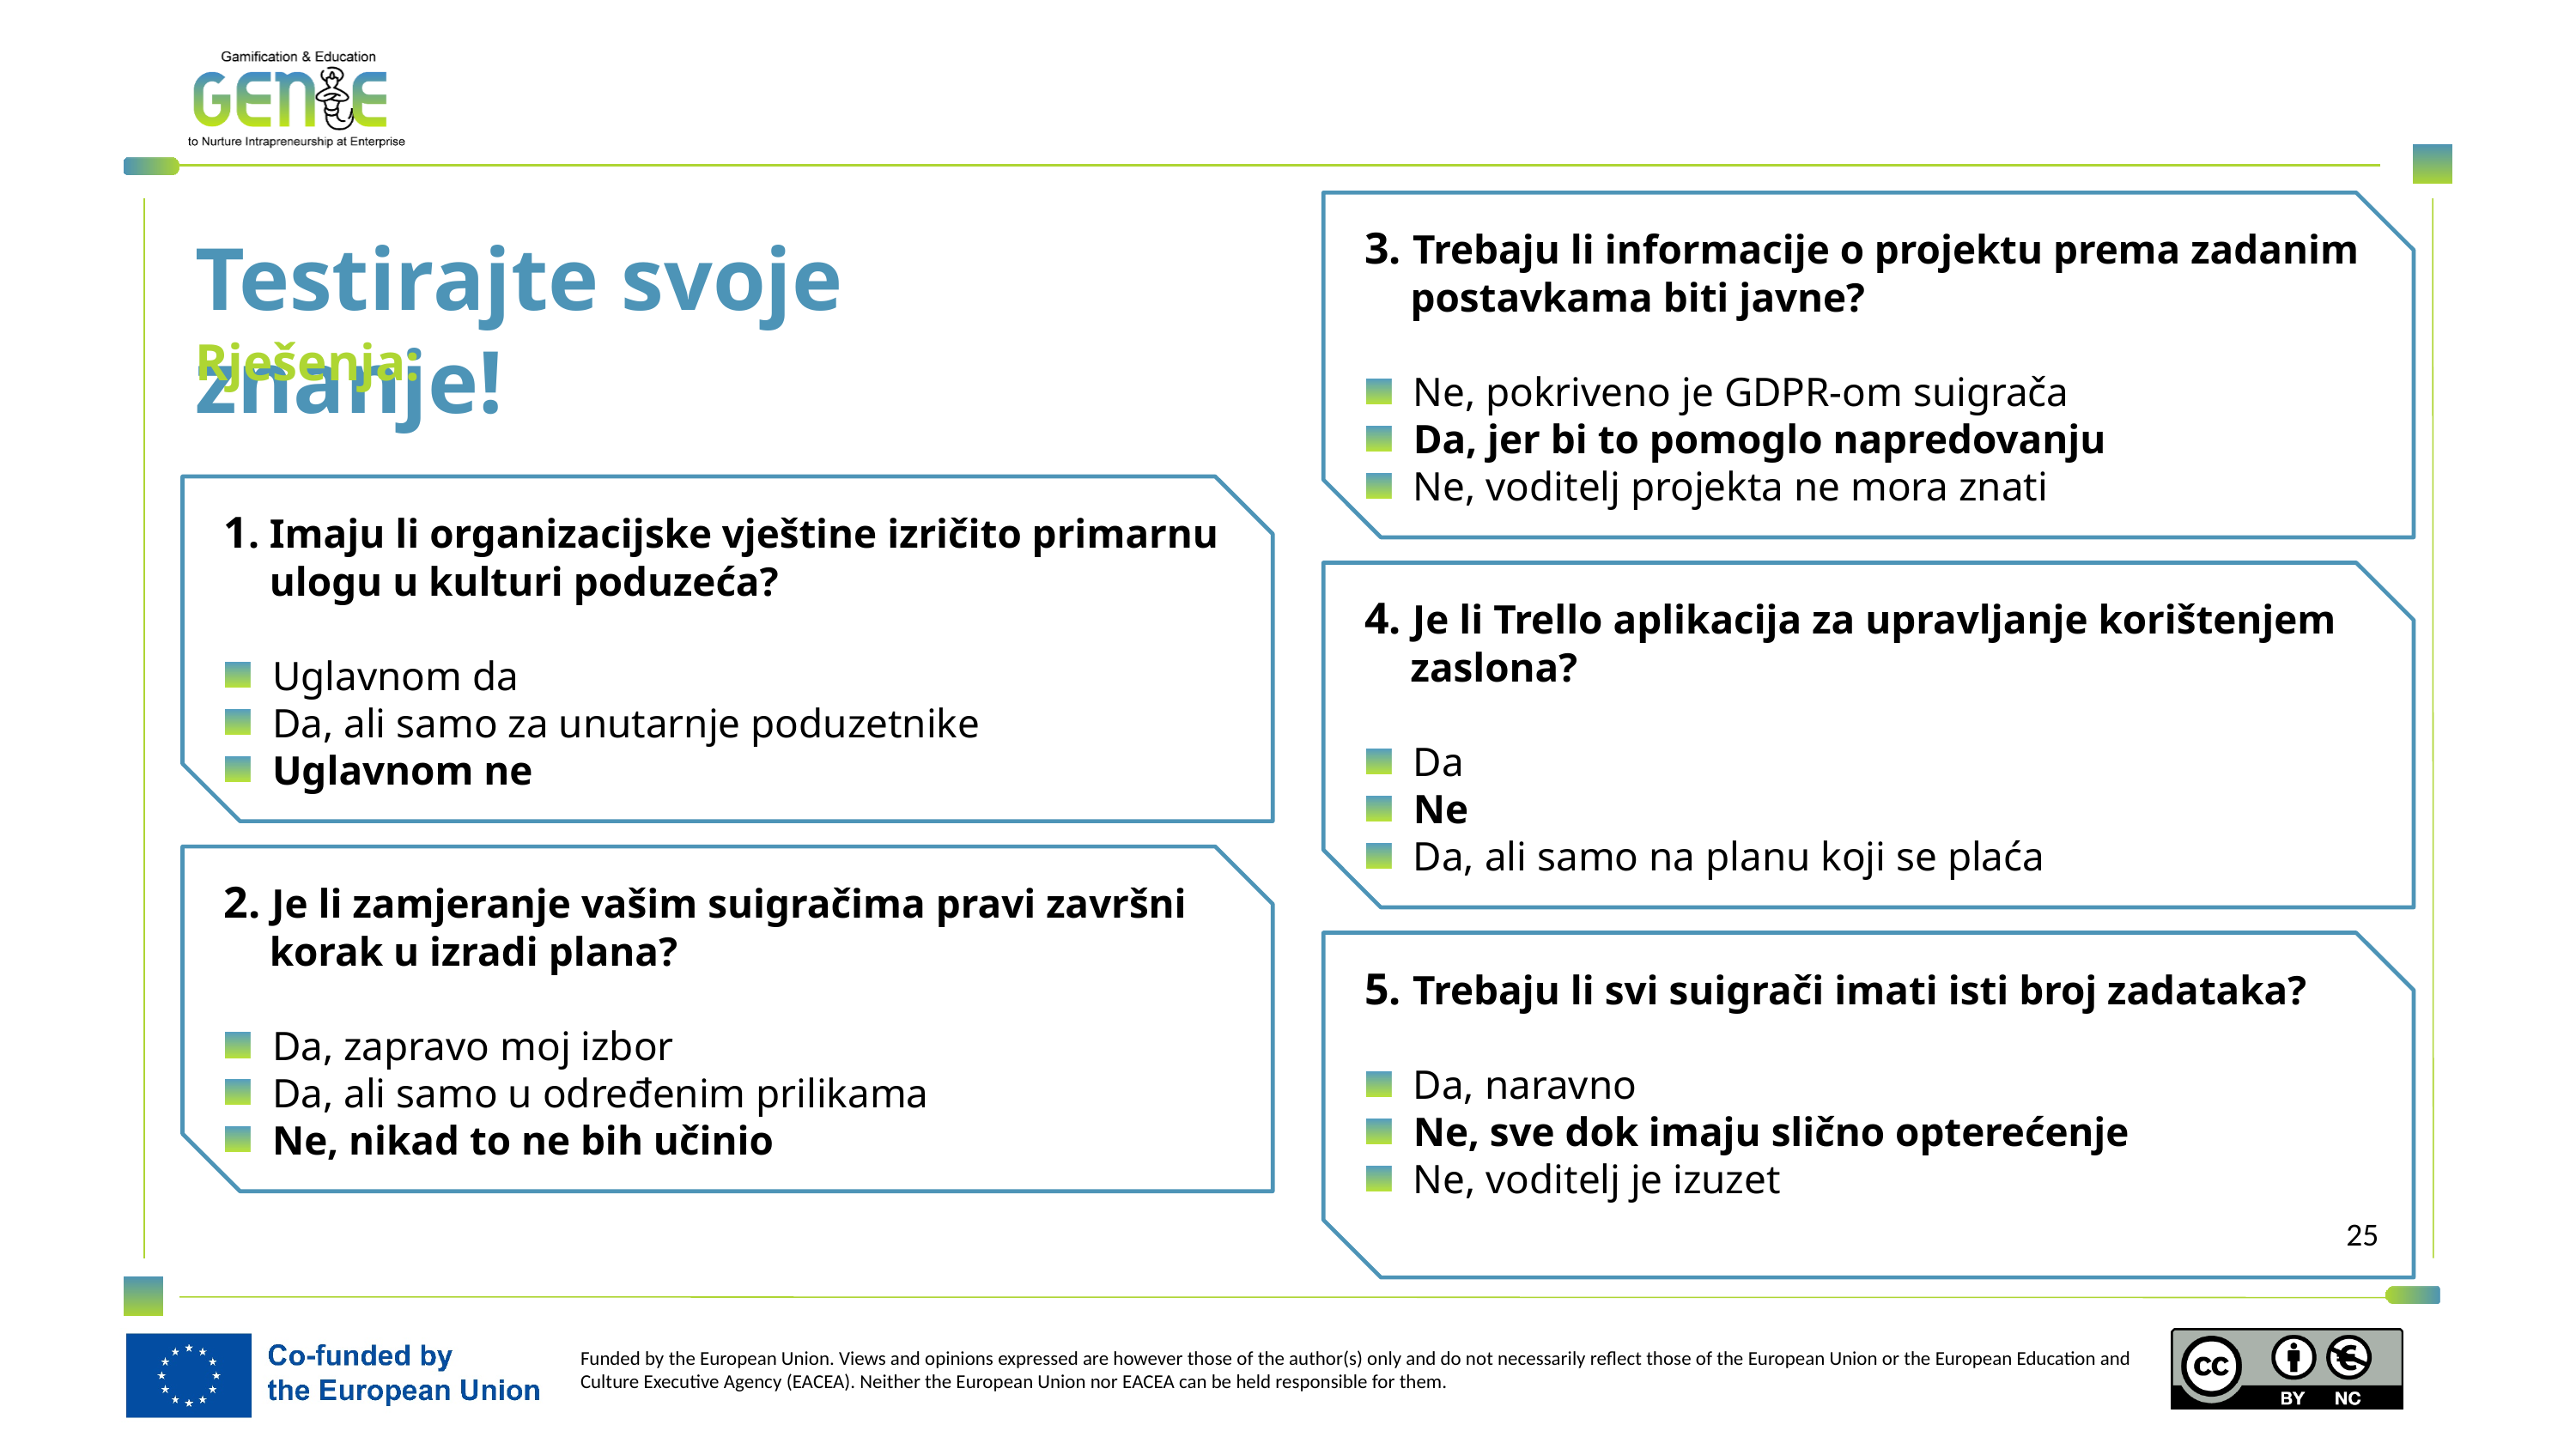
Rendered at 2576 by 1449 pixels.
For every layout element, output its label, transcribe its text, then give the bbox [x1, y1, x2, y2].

text_box Testirajte svoje znanje! [182, 217, 1185, 324]
picture [1364, 794, 1393, 822]
picture [124, 157, 179, 175]
picture [2171, 1328, 2403, 1410]
text_box 2. Je li zamjeranje vašim suigračima pravi završni korak u izradi plana? Da, zapravo moj izbor Da, ali samo u određenim prilikama Ne, nikad to ne bih učinio [182, 846, 1273, 1191]
picture [223, 1125, 252, 1153]
picture [223, 707, 252, 736]
picture [223, 660, 252, 688]
picture [1364, 1117, 1393, 1145]
text_box 1. Imaju li organizacijske vještine izričito primarnu ulogu u kulturi poduzeća? Uglavnom da Da, ali samo za unutarnje poduzetnike Uglavnom ne [182, 476, 1273, 822]
picture [1364, 841, 1393, 870]
picture [1364, 377, 1393, 405]
picture [1364, 424, 1393, 452]
picture [223, 755, 252, 783]
picture [1364, 471, 1393, 500]
picture [1364, 747, 1393, 775]
text_box 4. Je li Trello aplikacija za upravljanje korištenjem zaslona? Da Ne Da, ali samo na planu koji se plaća [1323, 562, 2414, 908]
picture [223, 1030, 252, 1059]
picture [2385, 1286, 2440, 1304]
picture [1364, 1070, 1393, 1098]
picture [182, 45, 408, 151]
picture [223, 1077, 252, 1106]
picture [124, 1276, 163, 1316]
picture [2413, 144, 2452, 184]
picture [1364, 1164, 1393, 1192]
text_box Rješenja: [182, 324, 1261, 398]
picture [111, 1328, 562, 1423]
text_box 5. Trebaju li svi suigrači imati isti broj zadataka? Da, naravno Ne, sve dok imaju slično opterećenje Ne, voditelj je izuzet [1323, 932, 2414, 1278]
text_box 3. Trebaju li informacije o projektu prema zadanim postavkama biti javne? Ne, pokriveno je GDPR-om suigrača Da, jer bi to pomoglo napredovanju Ne, voditelj projekta ne mora znati [1323, 192, 2414, 537]
